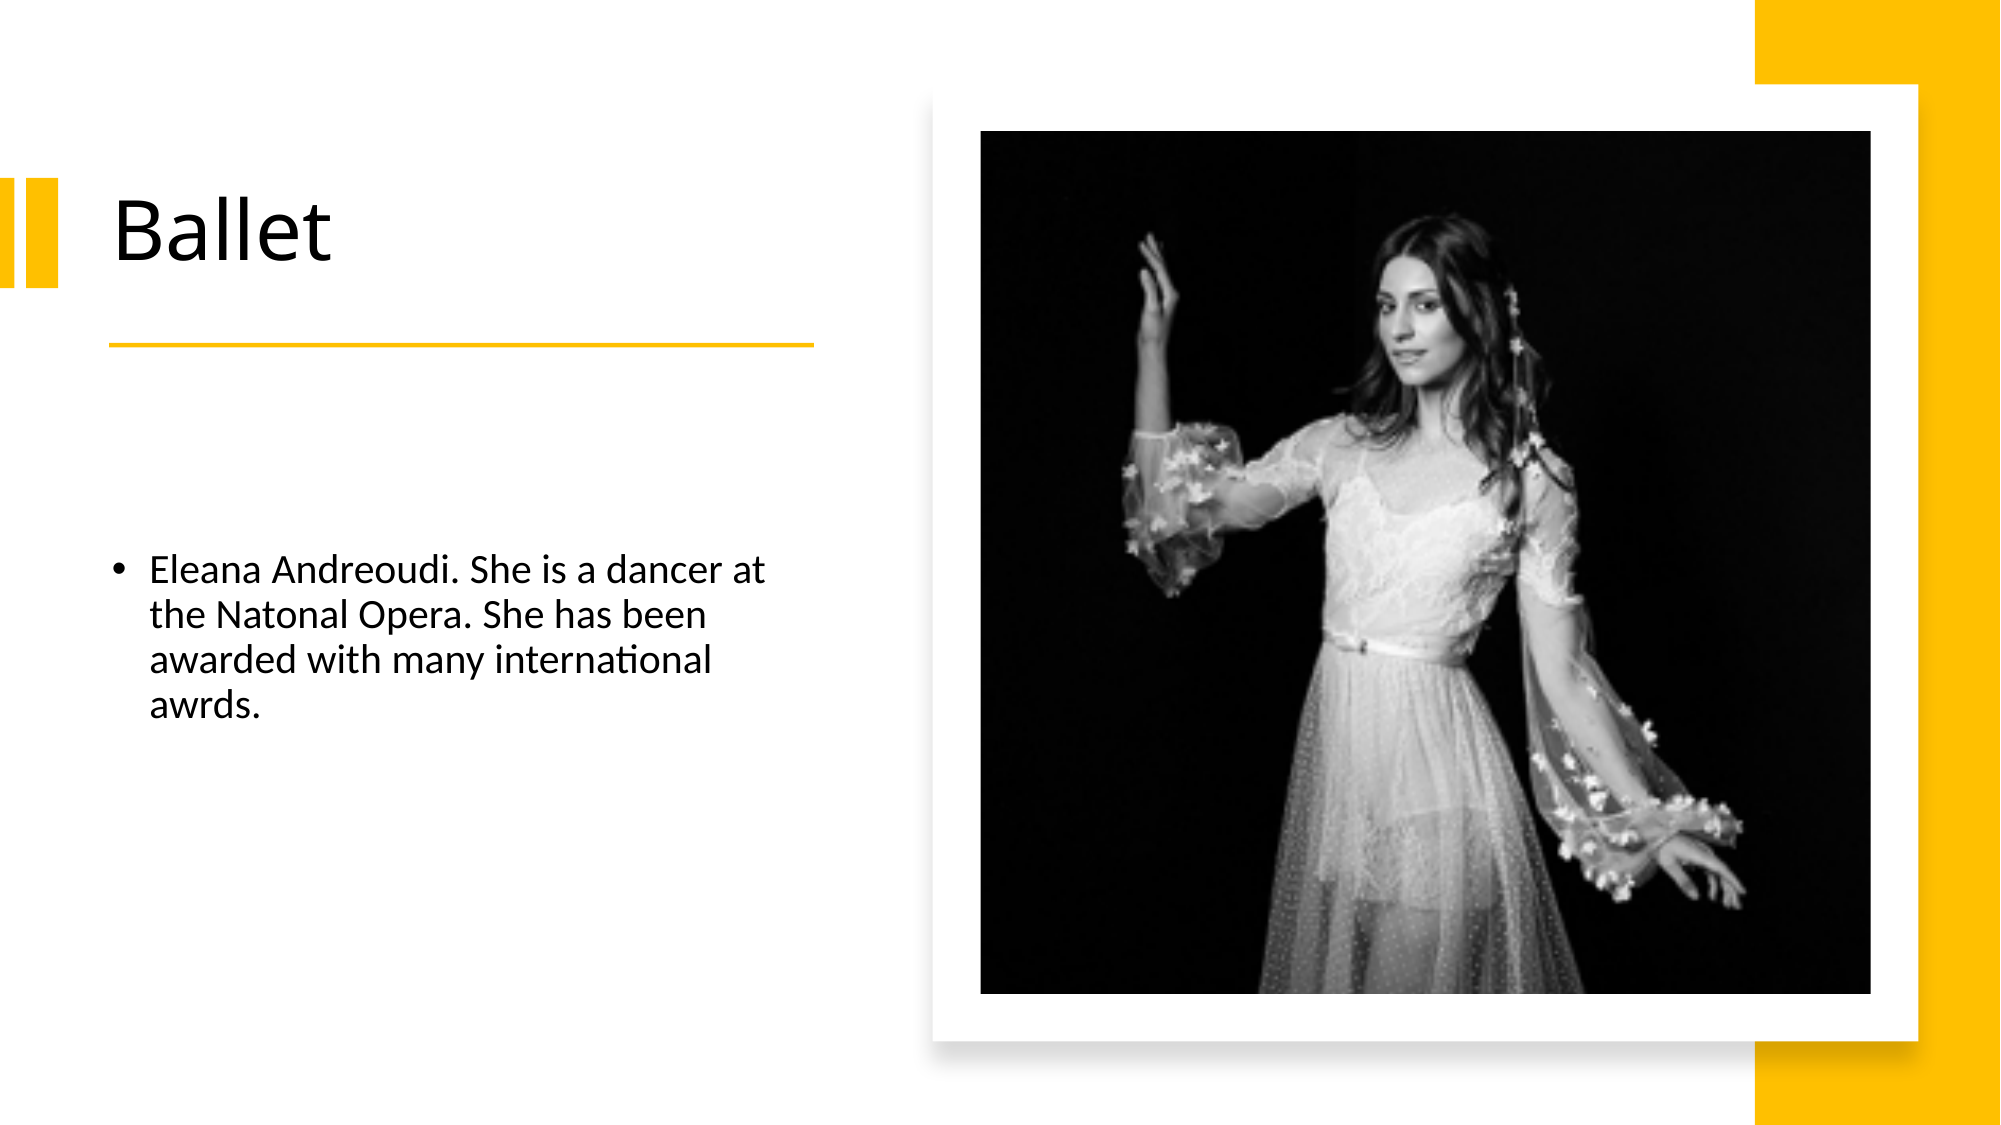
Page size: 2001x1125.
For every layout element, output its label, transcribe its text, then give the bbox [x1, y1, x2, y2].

text_box [1754, 0, 2000, 1125]
text_box [0, 0, 1754, 1125]
title Ballet [96, 140, 845, 311]
text_box [932, 83, 1919, 1042]
list Eleana Andreoudi. She is a dancer at the Natonal Opera. She has been awarded with many international awrds. [96, 311, 845, 965]
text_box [0, 177, 59, 289]
picture [980, 131, 1871, 994]
